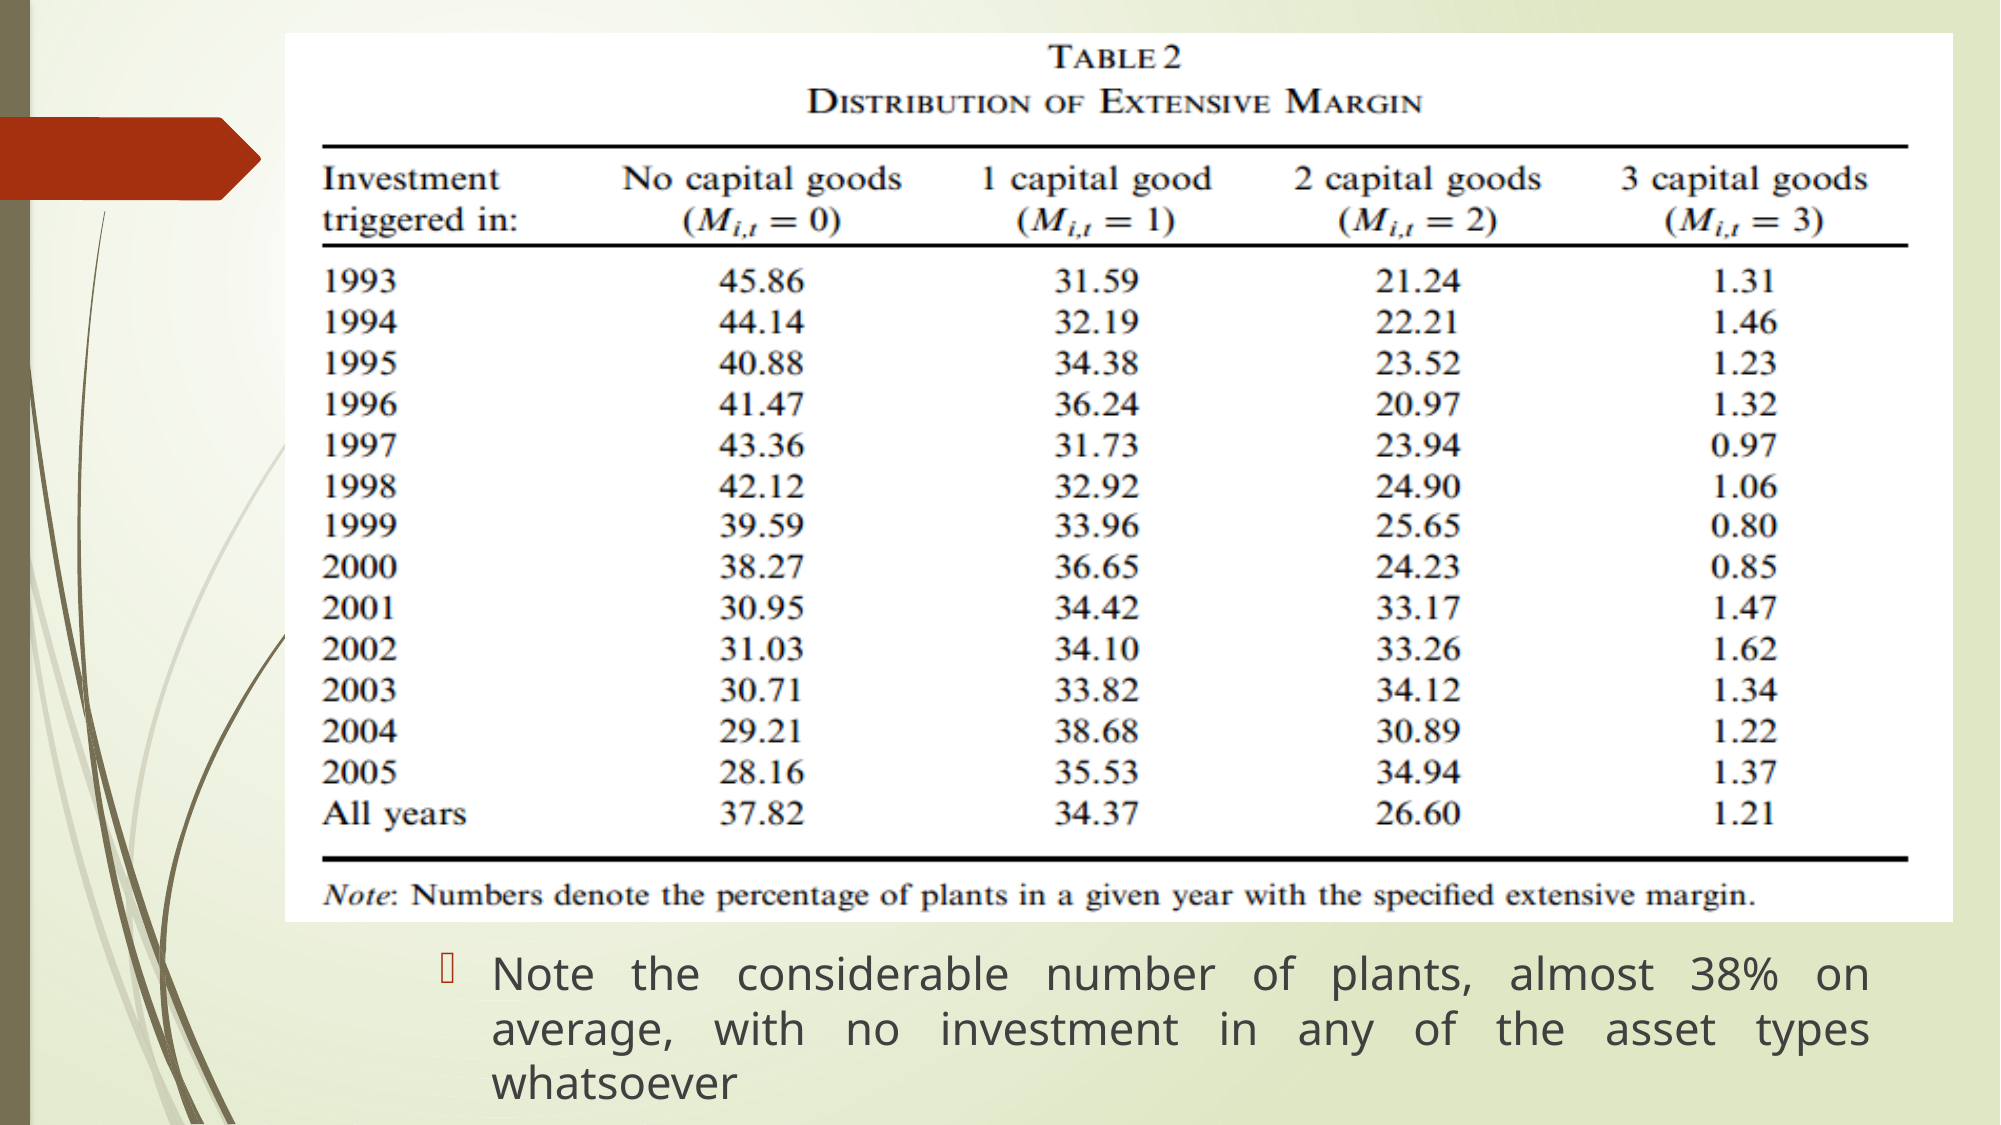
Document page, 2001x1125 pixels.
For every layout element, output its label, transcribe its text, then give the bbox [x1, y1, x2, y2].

list Note the considerable number of plants, almost 38% on average, with no investment in any of the asset types whatsoever [424, 929, 1888, 1125]
picture [285, 32, 1953, 922]
